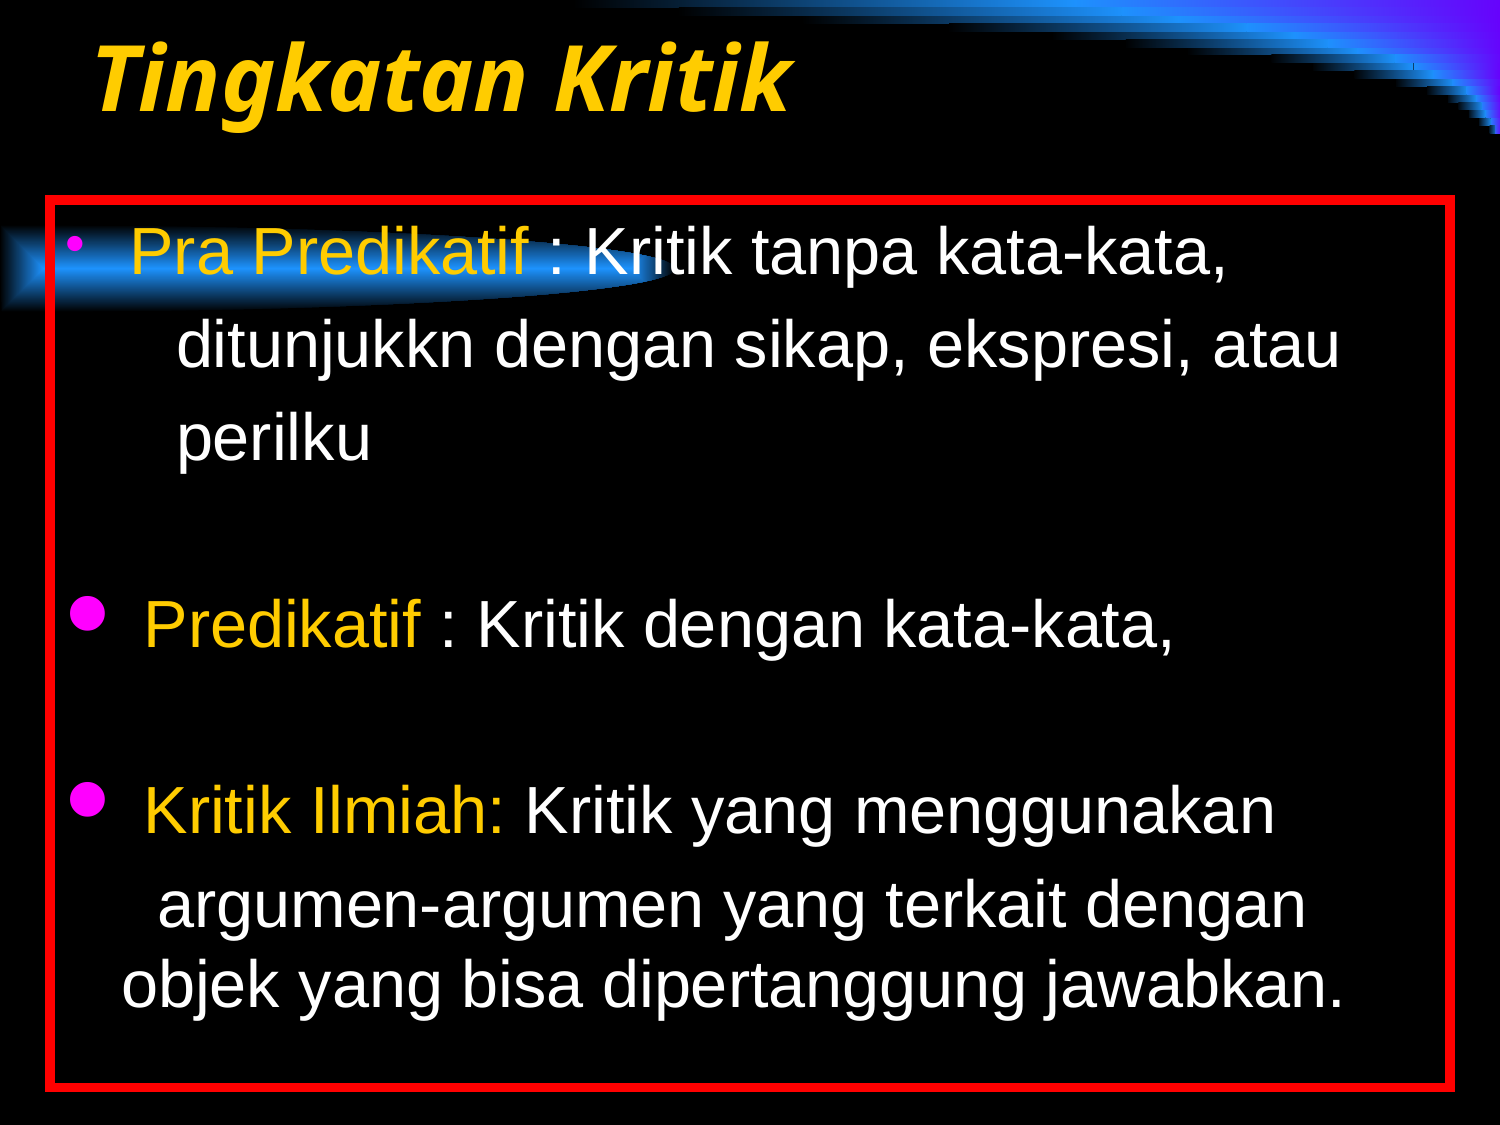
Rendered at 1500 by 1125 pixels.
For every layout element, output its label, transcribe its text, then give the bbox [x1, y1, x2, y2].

list Pra Predikatif : Kritik tanpa kata-kata, ditunjukkn dengan sikap, ekspresi, atau perilku Predikatif : Kritik dengan kata-kata, Kritik Ilmiah: Kritik yang menggunakan argumen-argumen yang terkait dengan objek yang bisa dipertanggung jawabkan. [49, 199, 1451, 1088]
title Tingkatan Kritik [74, 0, 876, 151]
